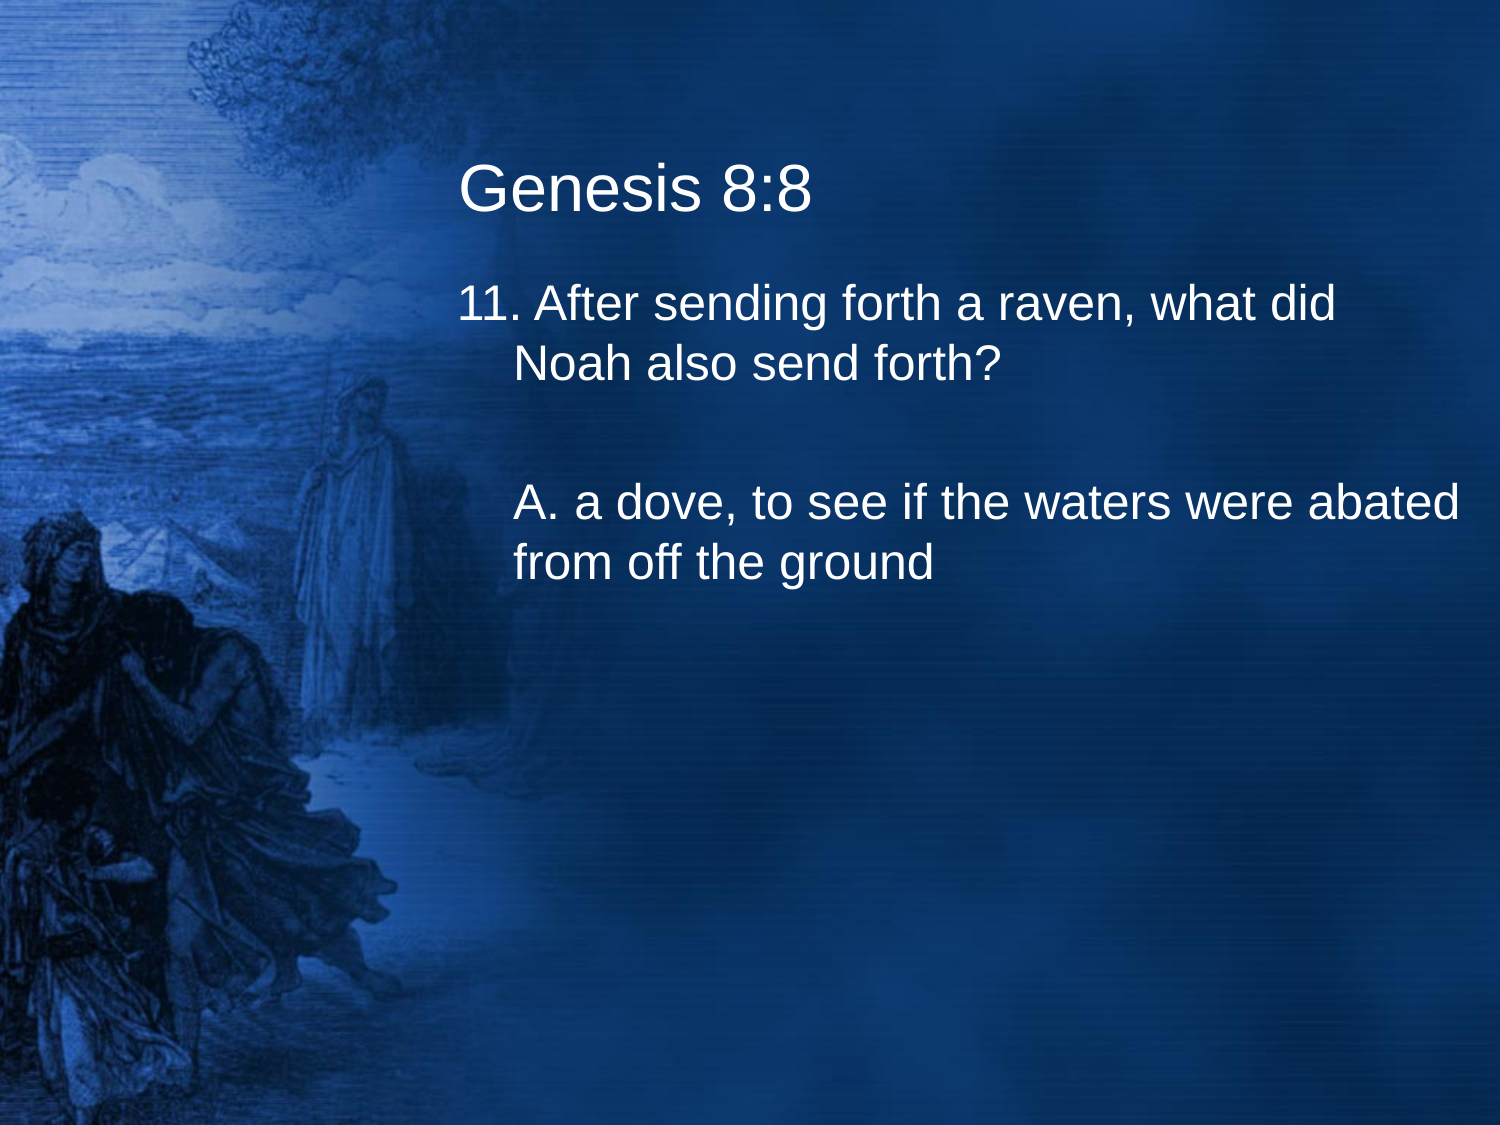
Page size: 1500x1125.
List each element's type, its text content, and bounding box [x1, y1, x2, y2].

title Genesis 8:8 [443, 44, 1480, 233]
picture [0, 0, 1500, 1125]
list 11. After sending forth a raven, what did Noah also send forth? A. a dove, to see if the waters were abated from off the ground [441, 262, 1480, 1006]
